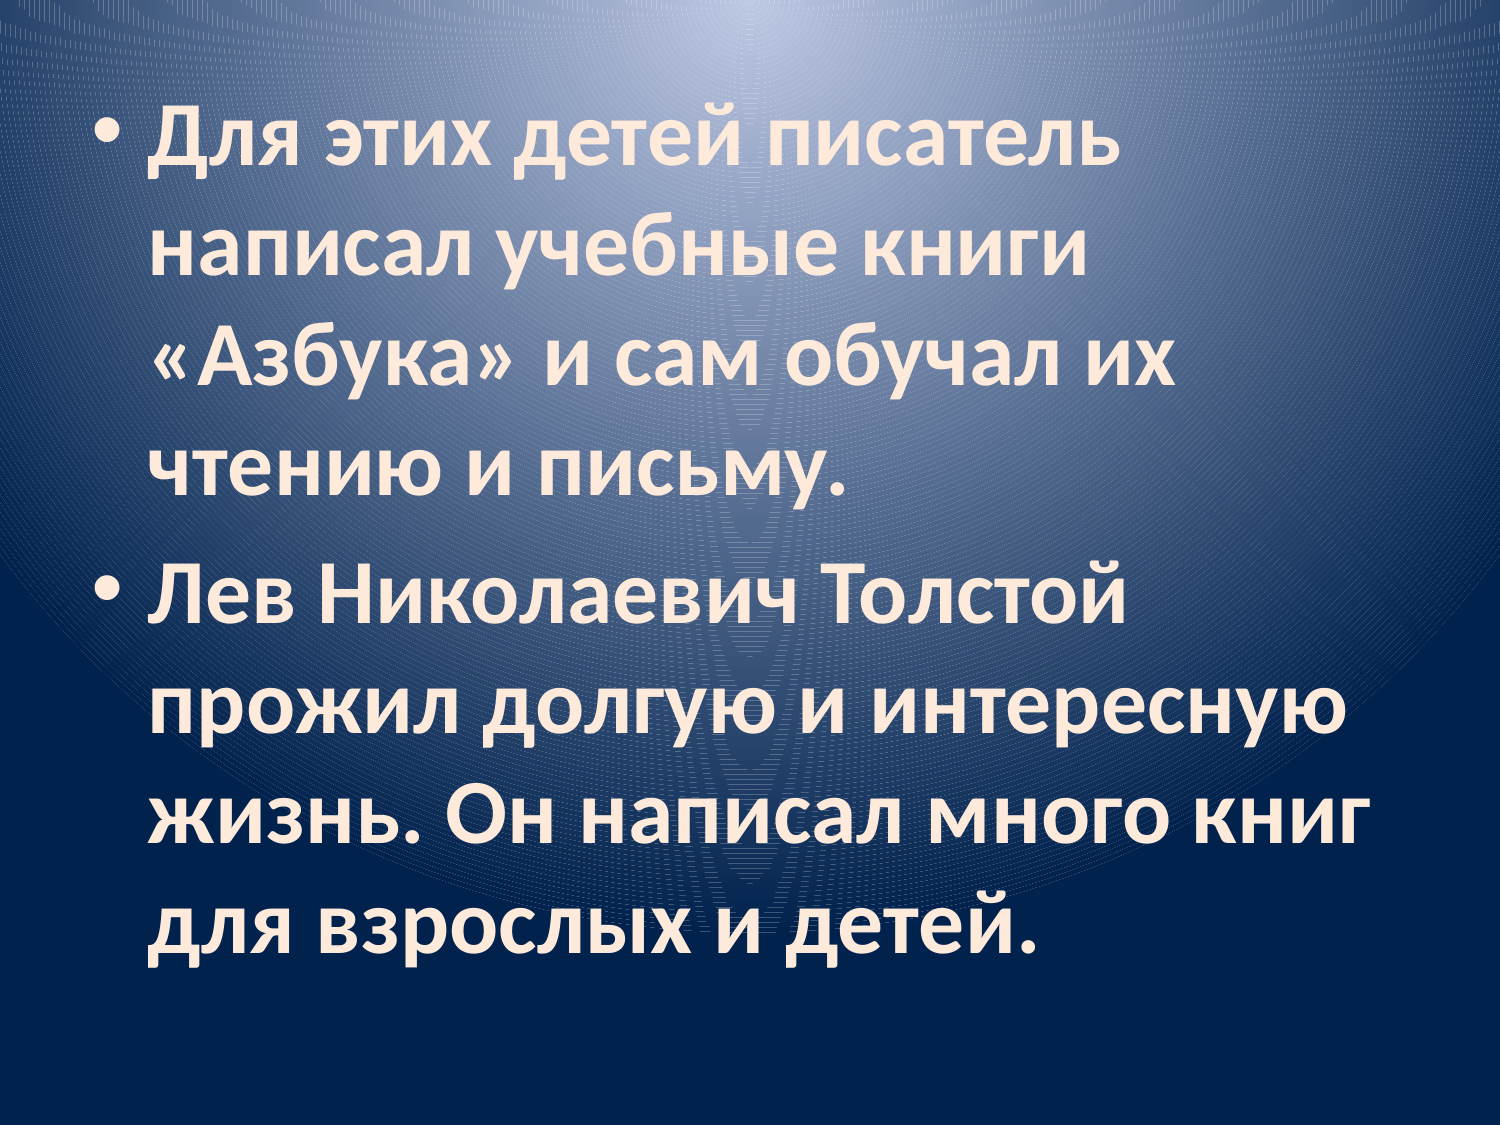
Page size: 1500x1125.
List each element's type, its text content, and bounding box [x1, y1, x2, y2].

list Для этих детей писатель написал учебные книги «Азбука» и сам обучал их чтению и письму. Лев Николаевич Толстой прожил долгую и интересную жизнь. Он написал много книг для взрослых и детей. [76, 66, 1427, 1024]
